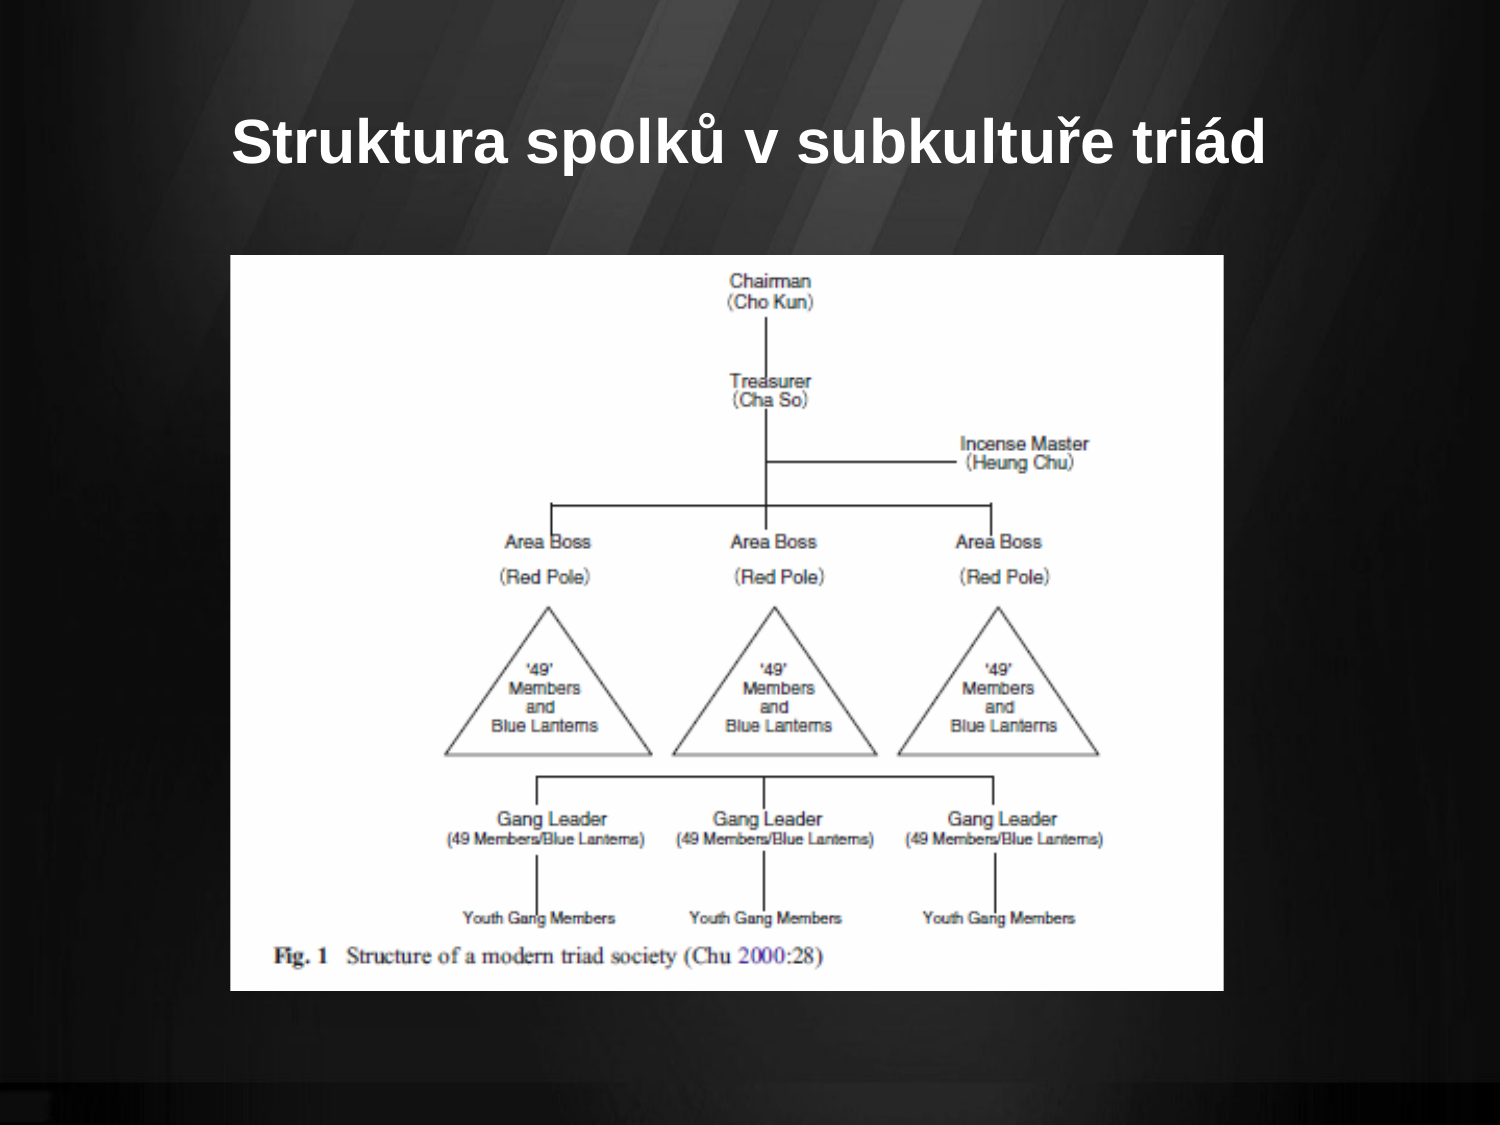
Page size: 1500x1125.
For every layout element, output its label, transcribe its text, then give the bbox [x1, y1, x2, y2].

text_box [229, 255, 1224, 991]
picture [0, 0, 1500, 1125]
title Struktura spolků v subkultuře triád [75, 45, 1425, 233]
